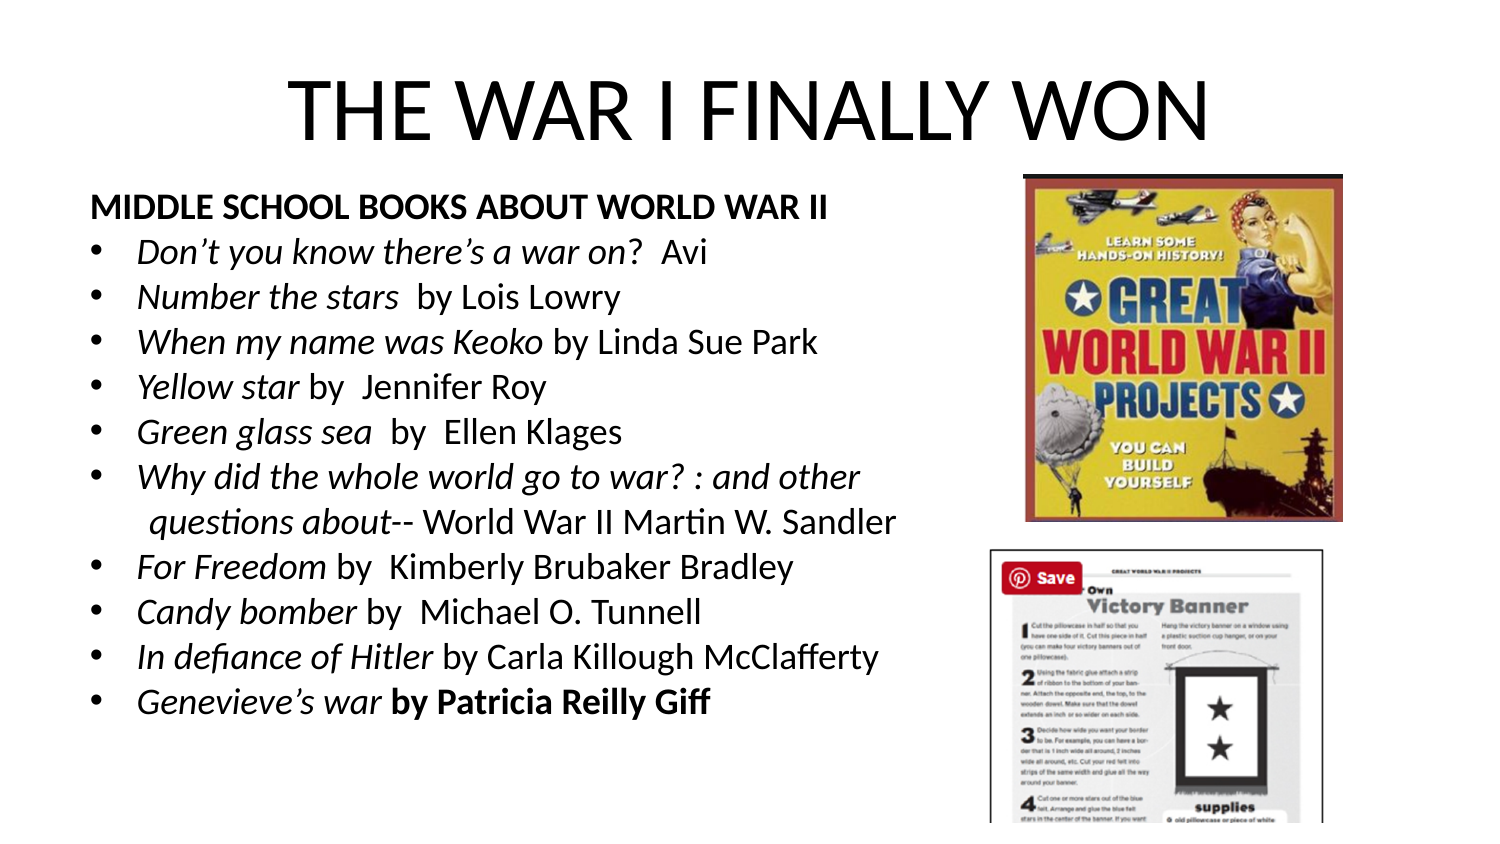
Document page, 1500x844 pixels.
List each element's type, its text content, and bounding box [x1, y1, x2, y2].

title THE WAR I FINALLY WON [75, 33, 1425, 175]
picture [1022, 174, 1343, 522]
text_box MIDDLE SCHOOL BOOKS ABOUT WORLD WAR II Don’t you know there’s a war on? Avi Number the stars by Lois Lowry When my name was Keoko by Linda Sue Park Yellow star by Jennifer Roy Green glass sea by Ellen Klages Why did the whole world go to war? : and other questions about-- World War II Martin W. Sandler For Freedom by Kimberly Brubaker Bradley Candy bomber by Michael O. Tunnell In defiance of Hitler by Carla Killough McClafferty Genevieve’s war by Patricia Reilly Giff [74, 174, 939, 730]
picture [985, 541, 1325, 823]
